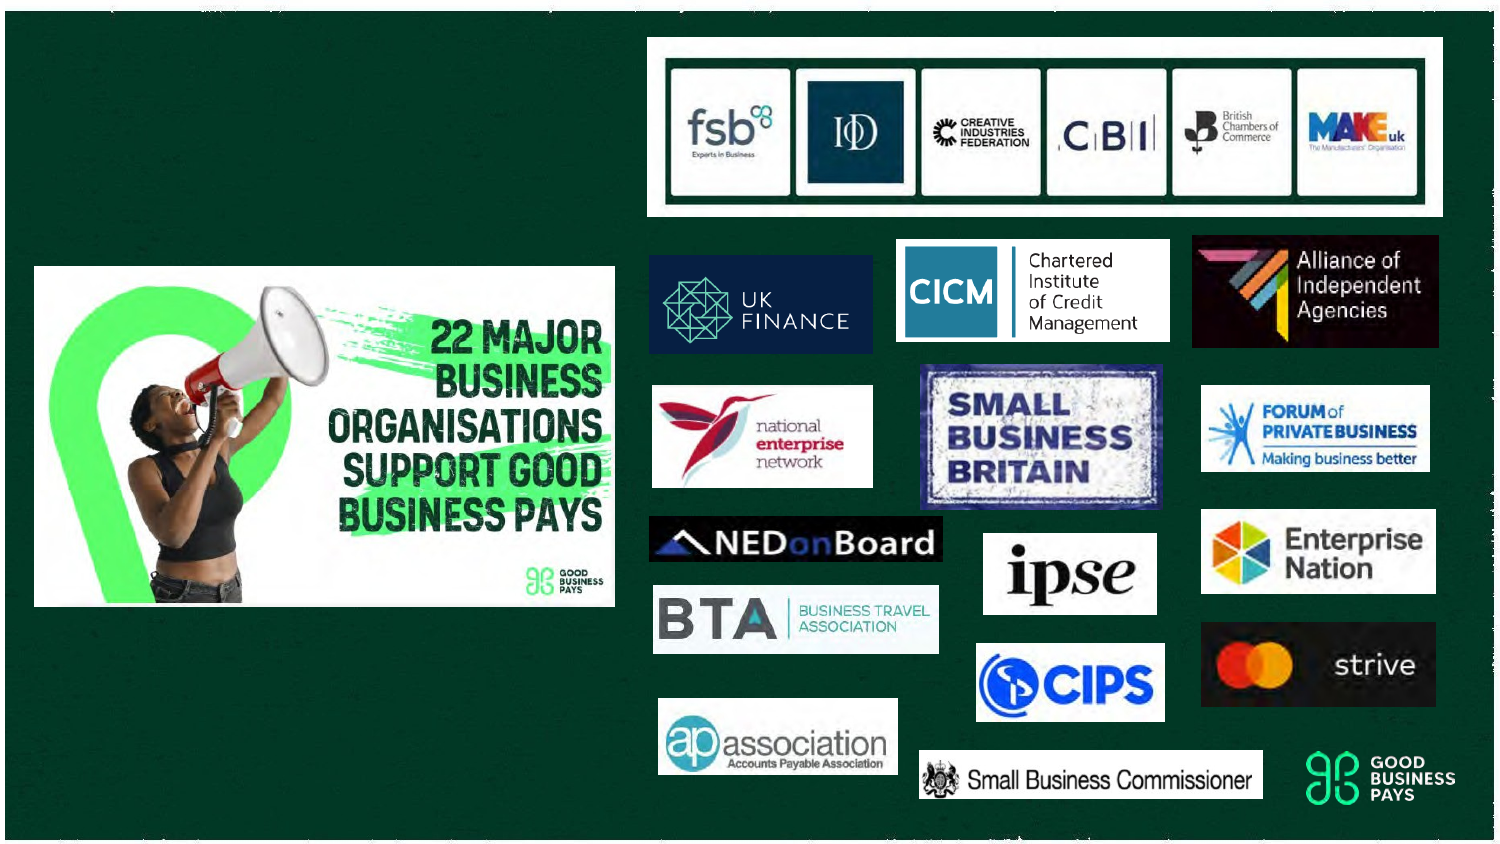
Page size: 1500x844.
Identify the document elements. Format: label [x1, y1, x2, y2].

text_box [4, 0, 1500, 844]
